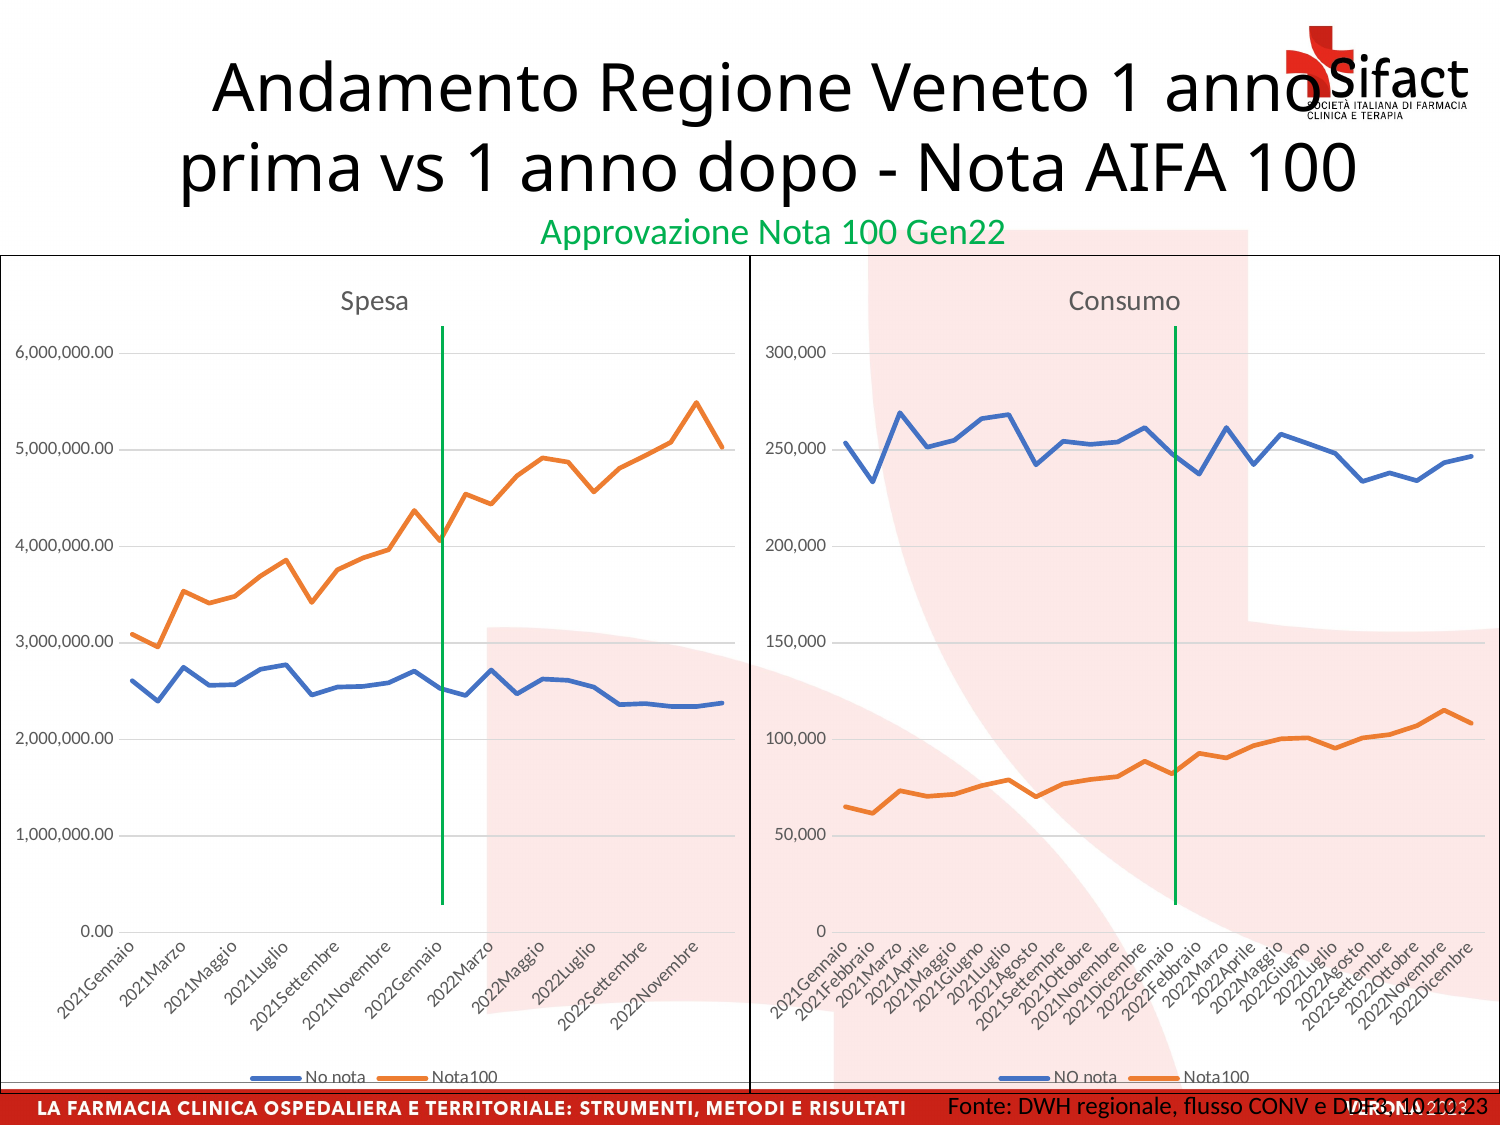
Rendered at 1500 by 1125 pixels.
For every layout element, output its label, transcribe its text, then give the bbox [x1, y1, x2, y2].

picture [0, 1094, 933, 1125]
chart [0, 255, 1500, 1094]
text_box Andamento Regione Veneto 1 anno prima vs 1 anno dopo - Nota AIFA 100 [100, 37, 1438, 200]
text_box Approvazione Nota 100 Gen22 [525, 199, 1058, 255]
text_box Fonte: DWH regionale, flusso CONV e DDF3, 10.10.23 [933, 1094, 1500, 1125]
picture [0, 0, 1500, 255]
